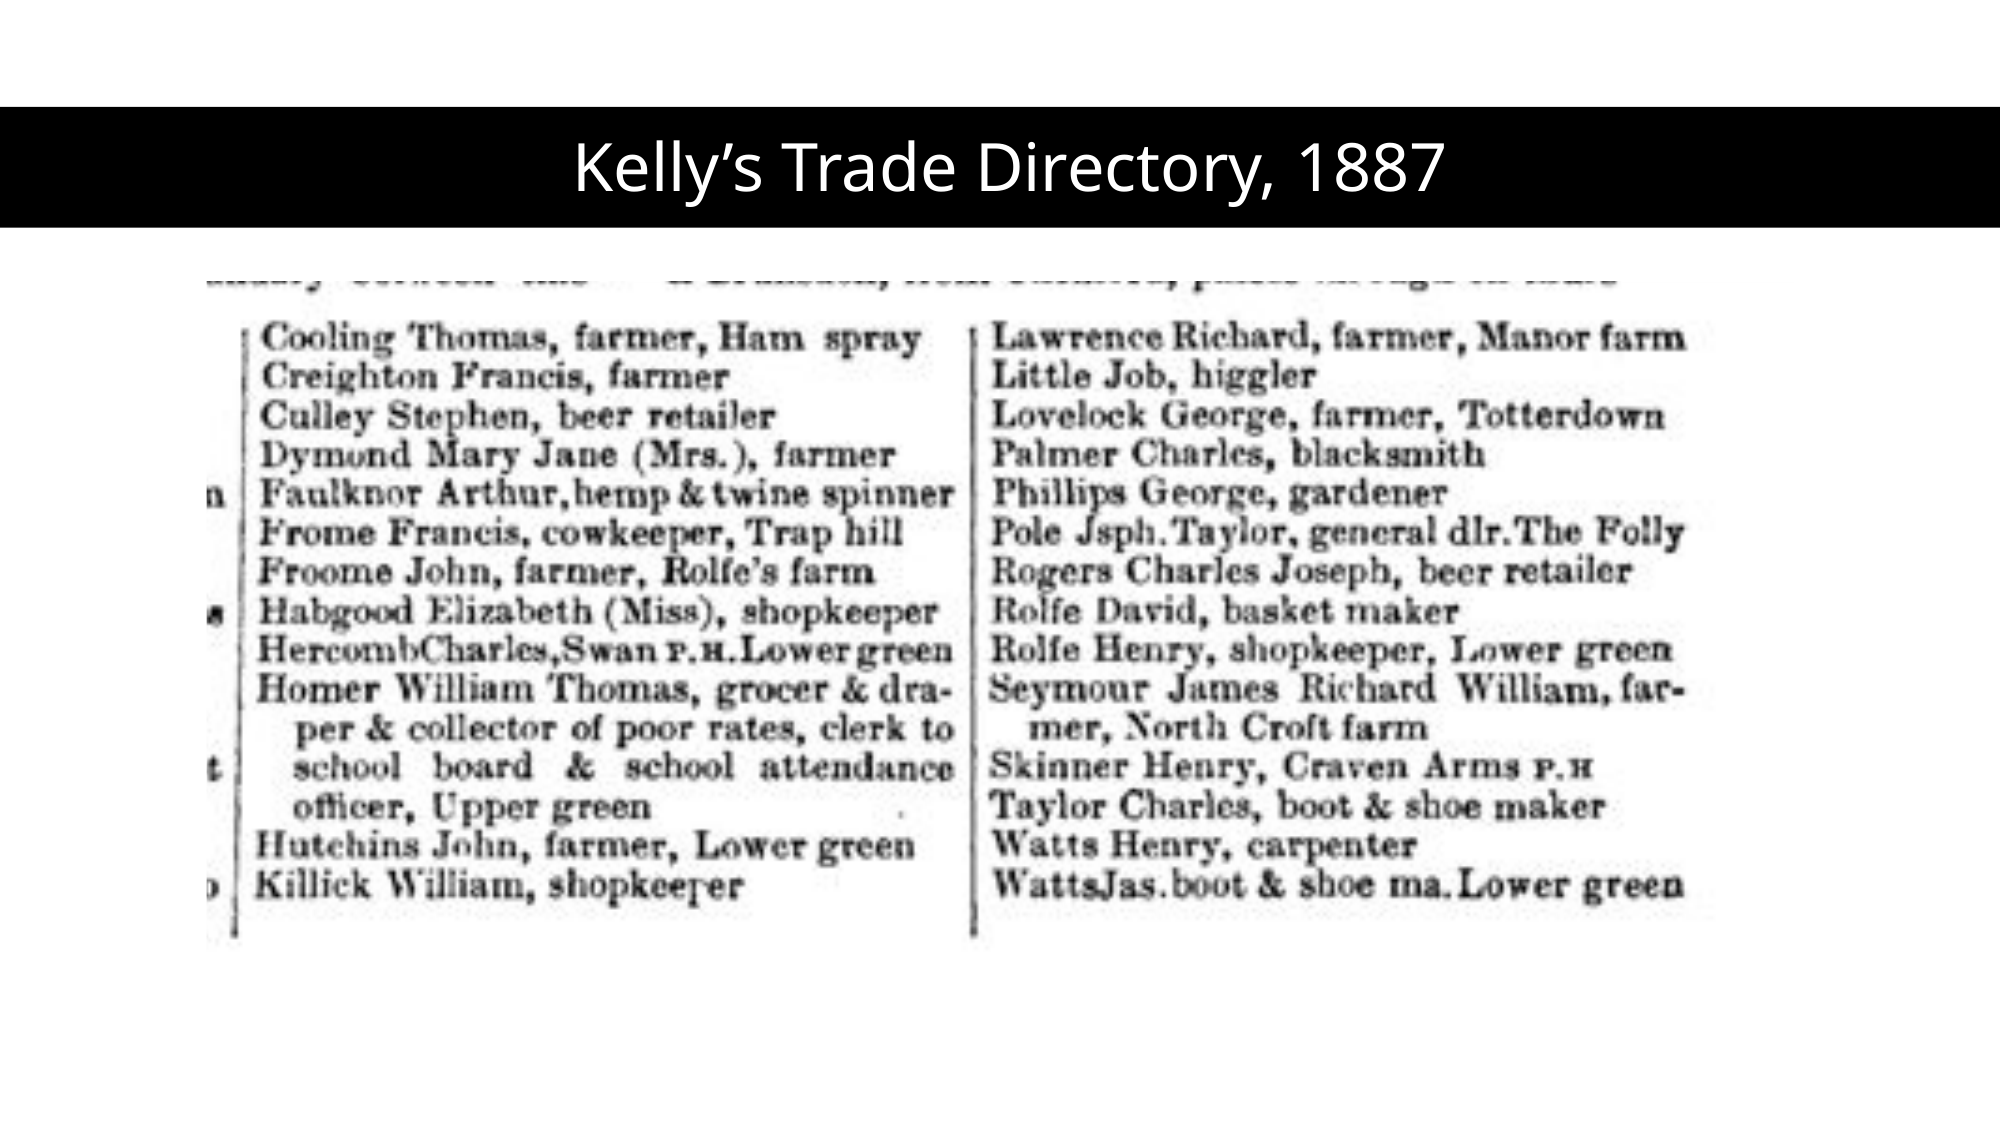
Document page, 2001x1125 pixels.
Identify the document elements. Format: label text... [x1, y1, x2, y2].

text_box [0, 105, 2000, 229]
title Kelly’s Trade Directory, 1887 [91, 105, 1931, 228]
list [206, 274, 1794, 997]
